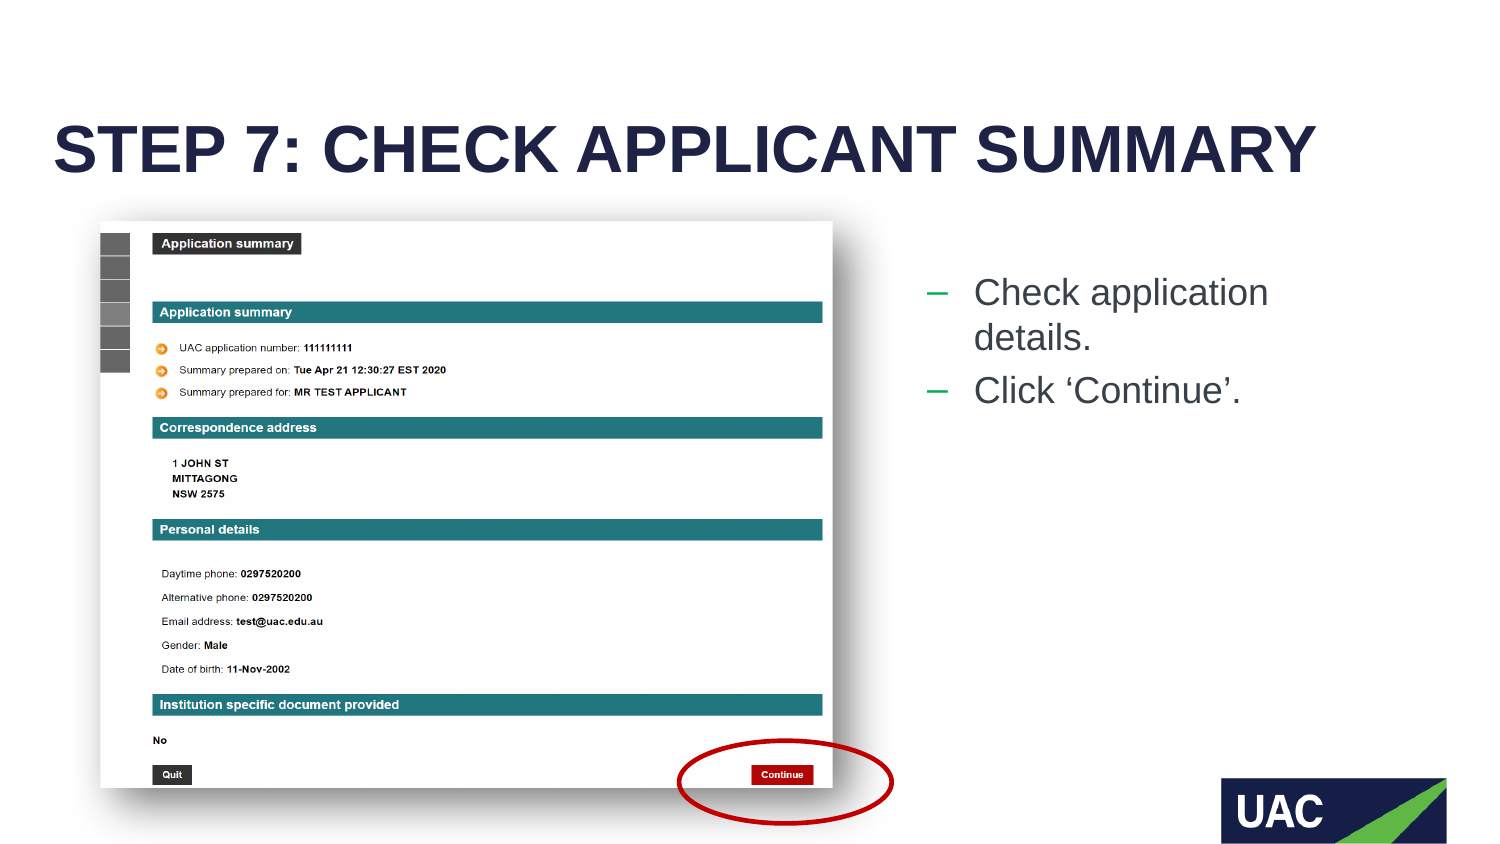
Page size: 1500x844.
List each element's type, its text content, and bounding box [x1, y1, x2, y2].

picture [1221, 778, 1447, 844]
text_box [680, 745, 892, 824]
list Check application details. Click ‘Continue’. [927, 268, 1384, 623]
picture [100, 221, 833, 789]
title STEP 7: CHECK APPLICANT SUMMARY [53, 43, 1447, 186]
